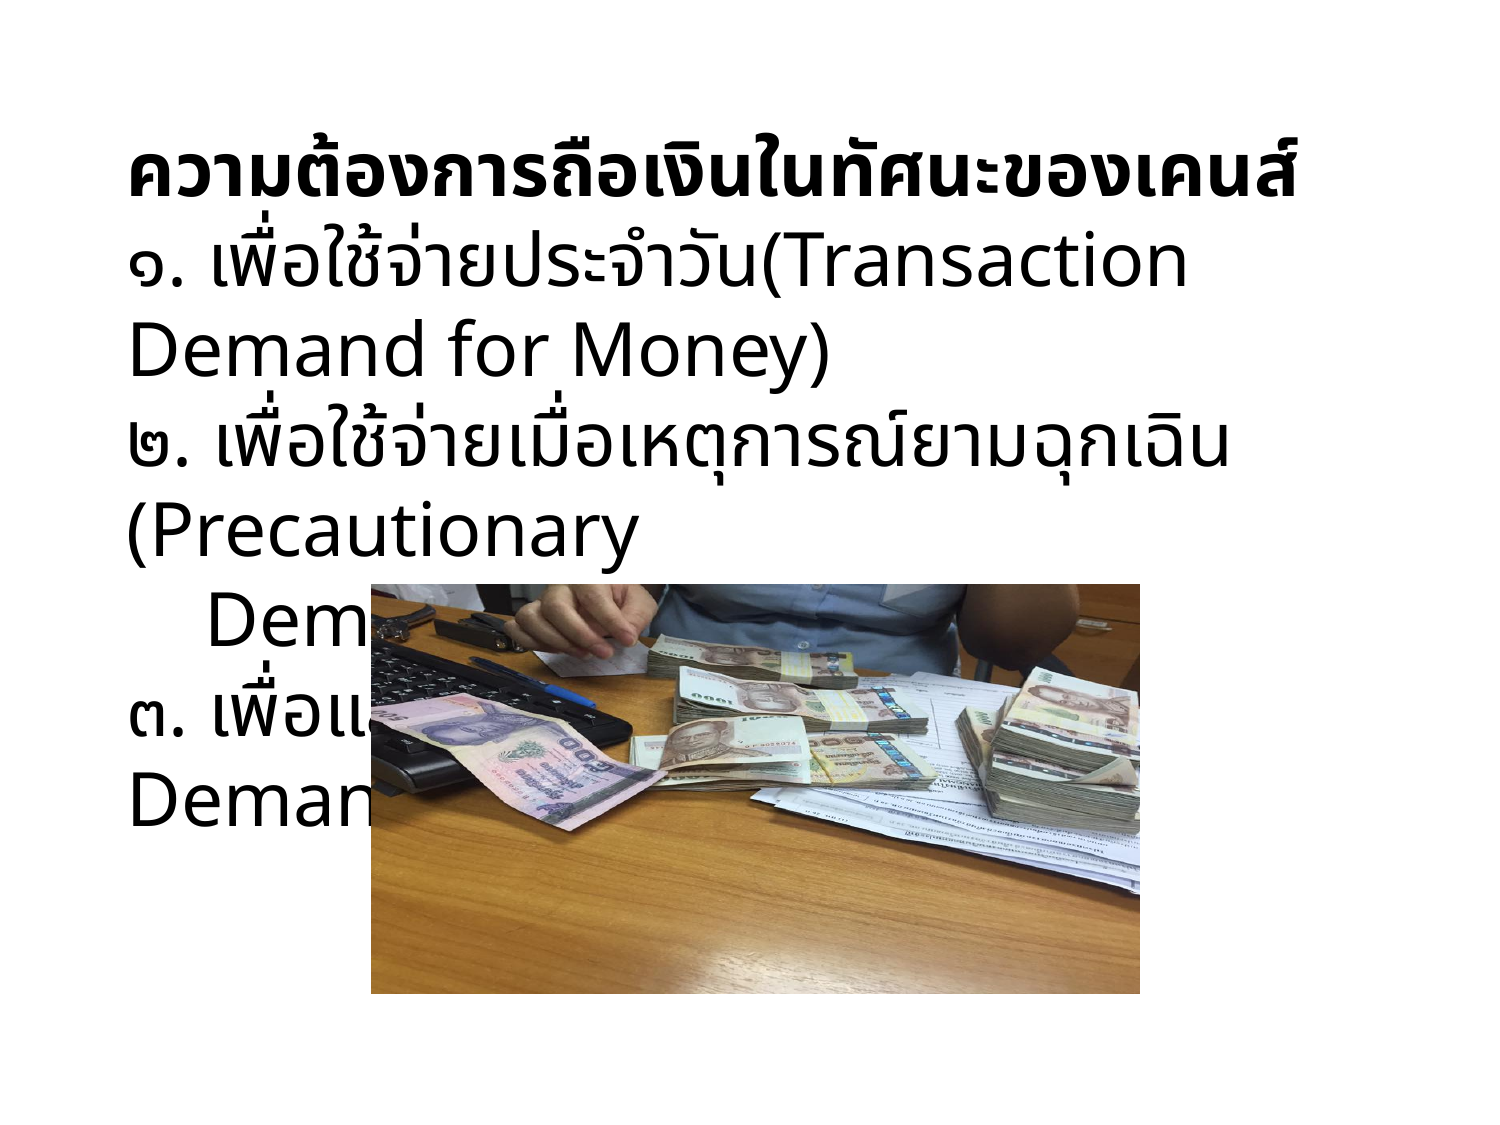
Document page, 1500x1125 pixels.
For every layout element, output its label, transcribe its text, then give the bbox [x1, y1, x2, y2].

text_box ความต้องการถือเงินในทัศนะของเคนส์ ๑. เพื่อใช้จ่ายประจำวัน(Transaction Demand for Money) ๒. เพื่อใช้จ่ายเมื่อเหตุการณ์ยามฉุกเฉิน (Precautionary Demand for Money) ๓. เพื่อแสวงหากำไร (Speculative Demand for Money) [112, 113, 1376, 849]
picture [371, 583, 1140, 994]
